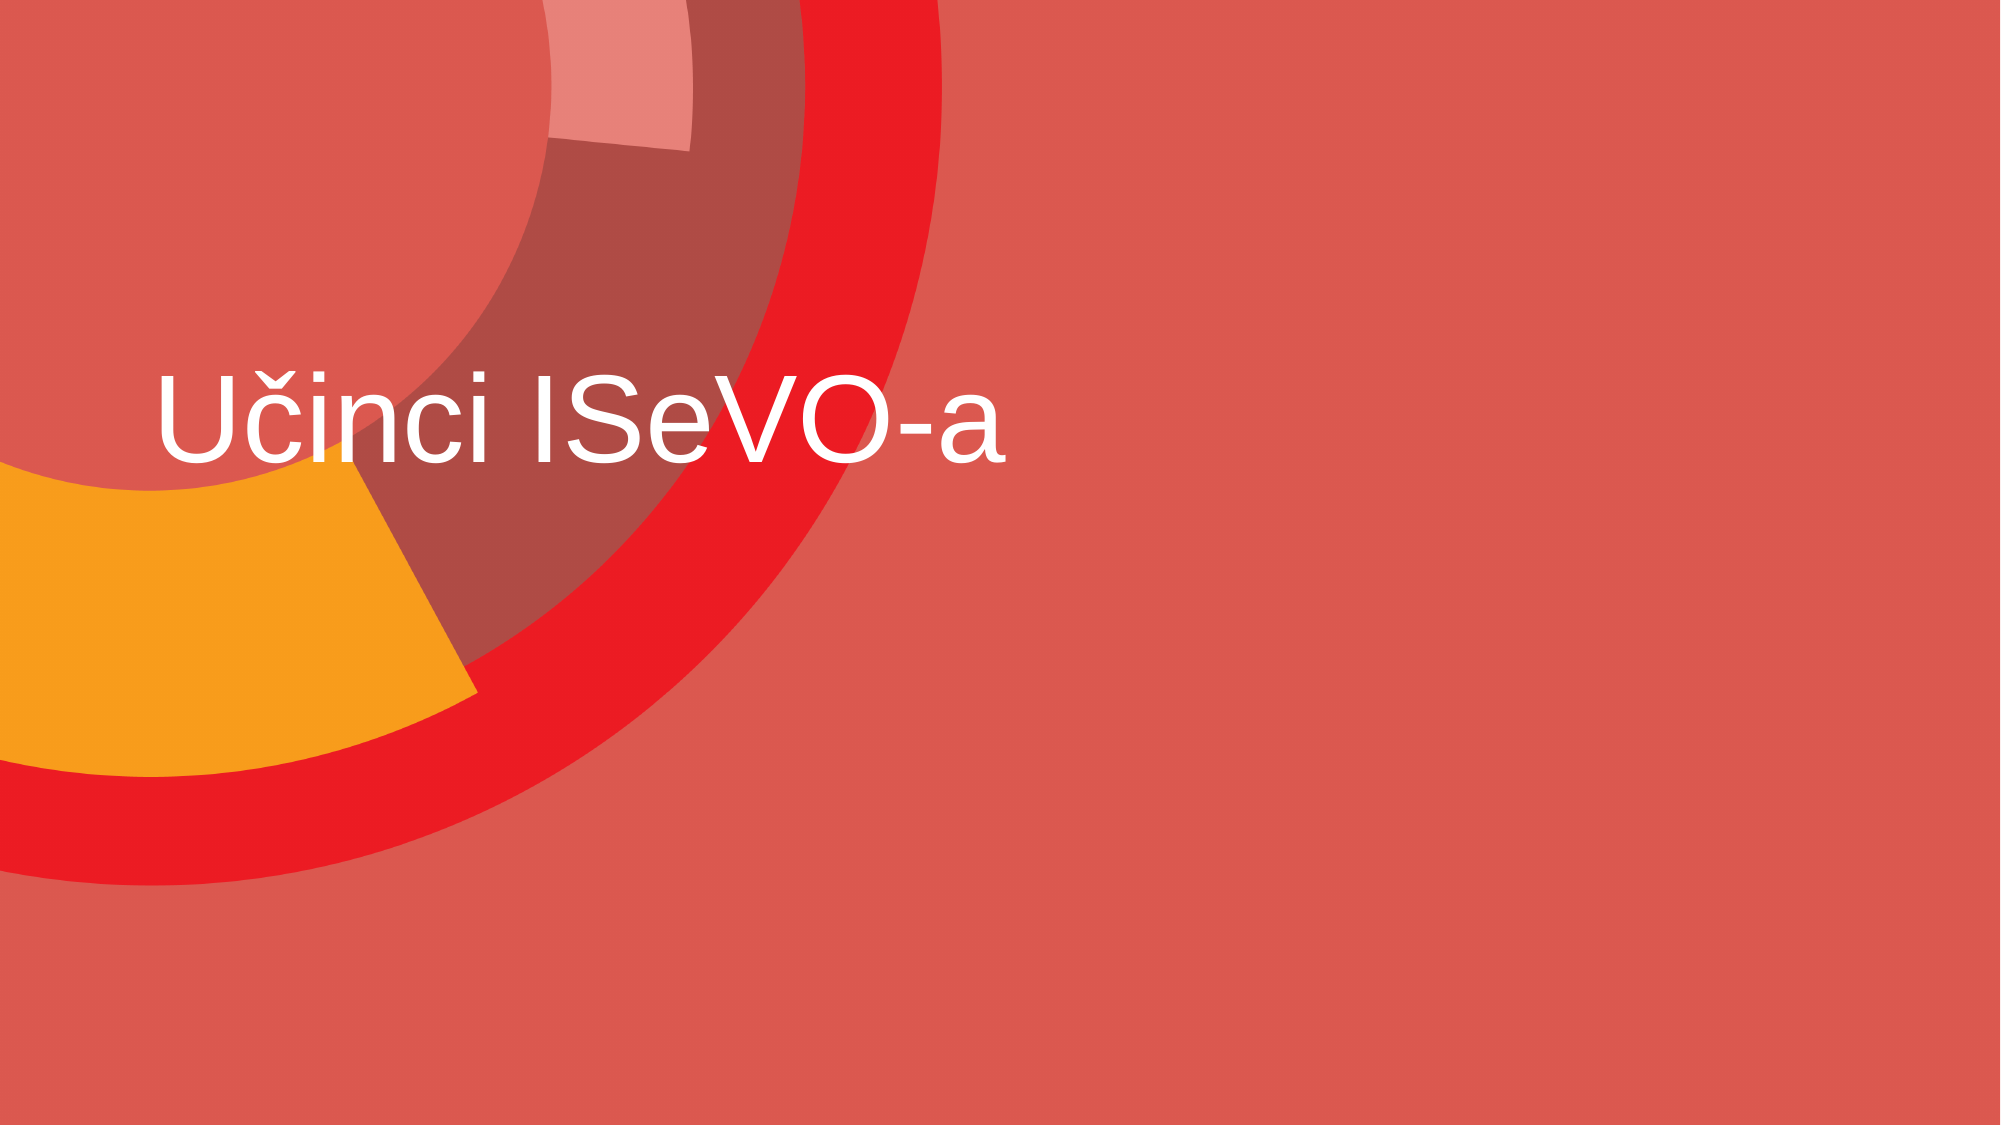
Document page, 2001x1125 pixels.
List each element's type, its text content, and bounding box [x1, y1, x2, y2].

title Učinci ISeVO-a [137, 117, 1839, 497]
picture [0, 0, 2001, 1125]
